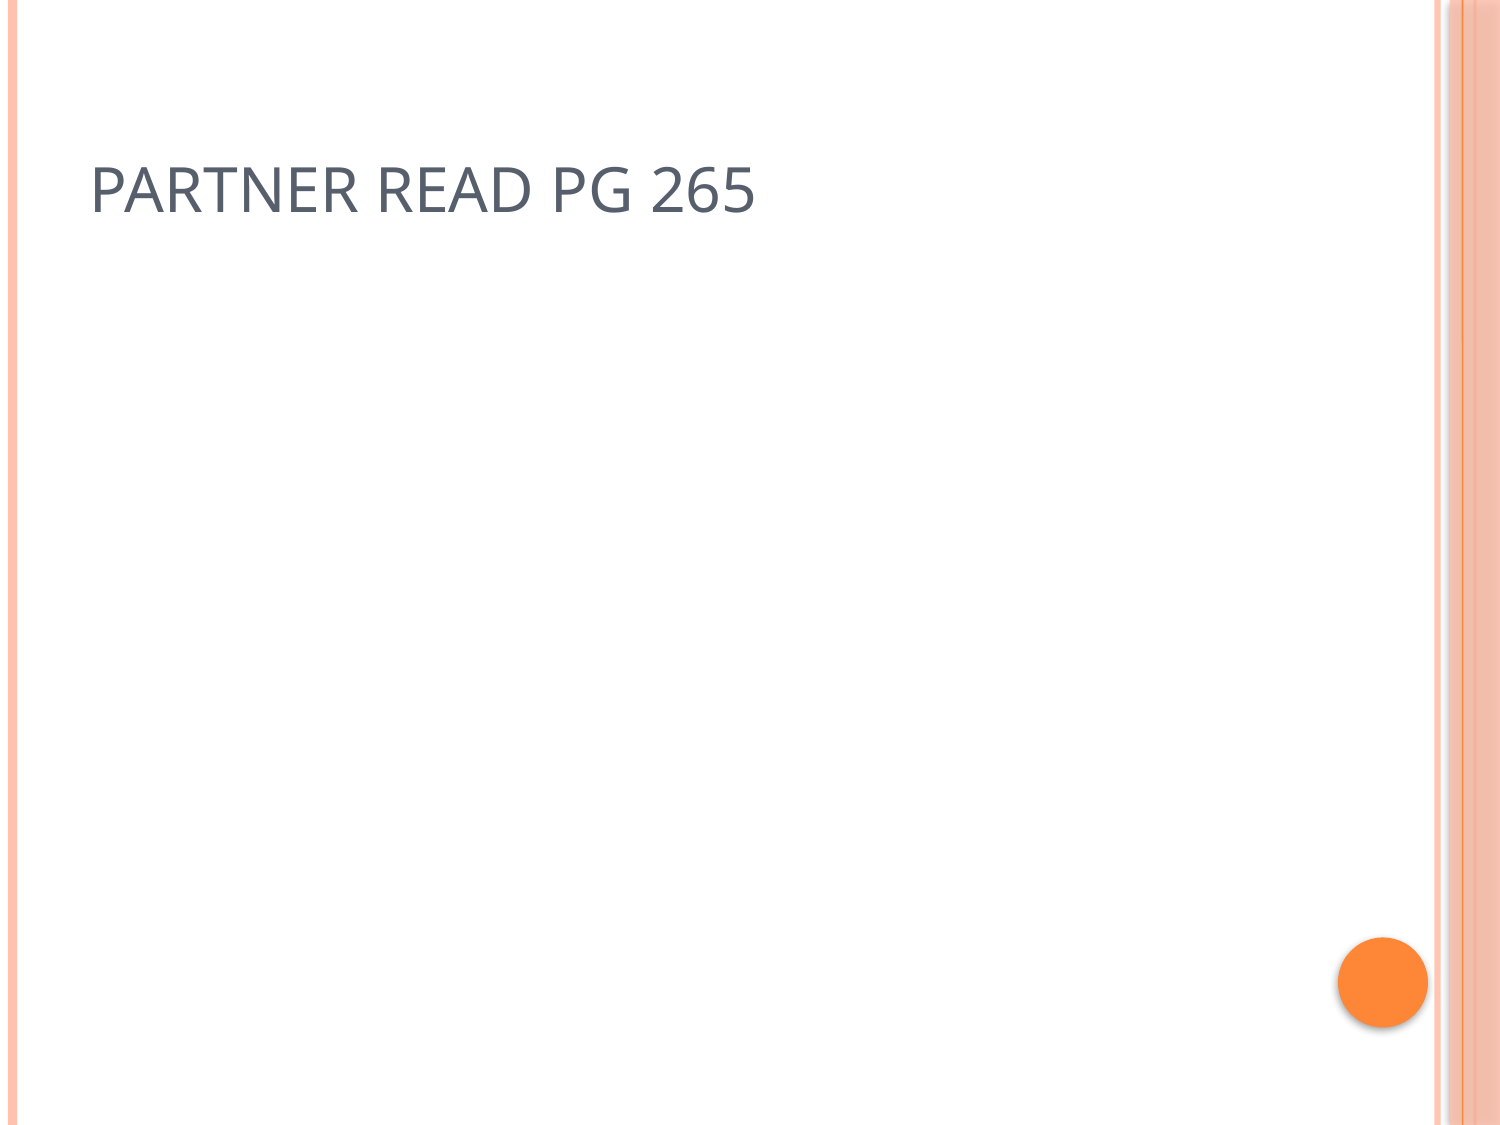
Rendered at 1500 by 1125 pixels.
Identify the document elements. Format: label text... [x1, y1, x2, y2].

title Partner read pg 265 [75, 45, 1300, 233]
